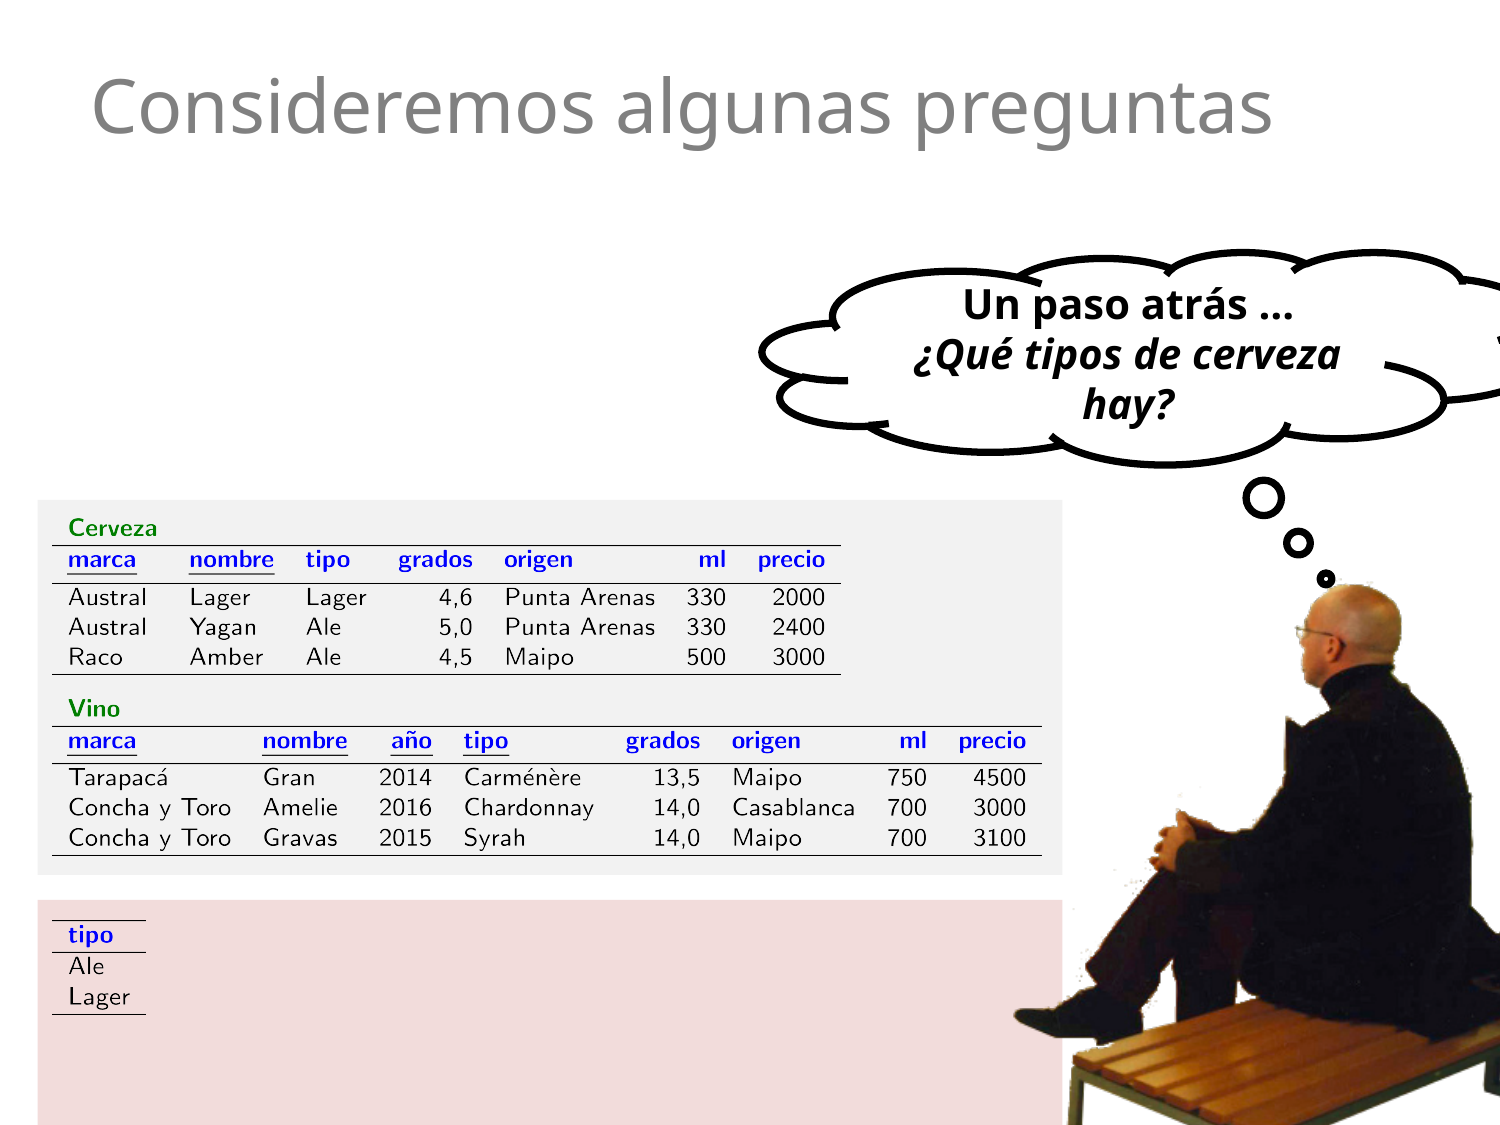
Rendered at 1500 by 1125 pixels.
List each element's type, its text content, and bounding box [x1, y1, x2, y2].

picture [52, 919, 146, 1015]
text_box [35, 898, 1004, 1125]
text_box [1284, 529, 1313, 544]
picture [52, 545, 1500, 1125]
text_box Un paso atrás … ¿Qué tipos de cerveza hay? [759, 250, 1500, 468]
picture [52, 518, 841, 676]
text_box [35, 498, 1065, 877]
title Consideremos algunas preguntas [75, 45, 1425, 163]
text_box Un paso atrás … ¿Qué tipos de cerveza hay? [1243, 478, 1284, 518]
